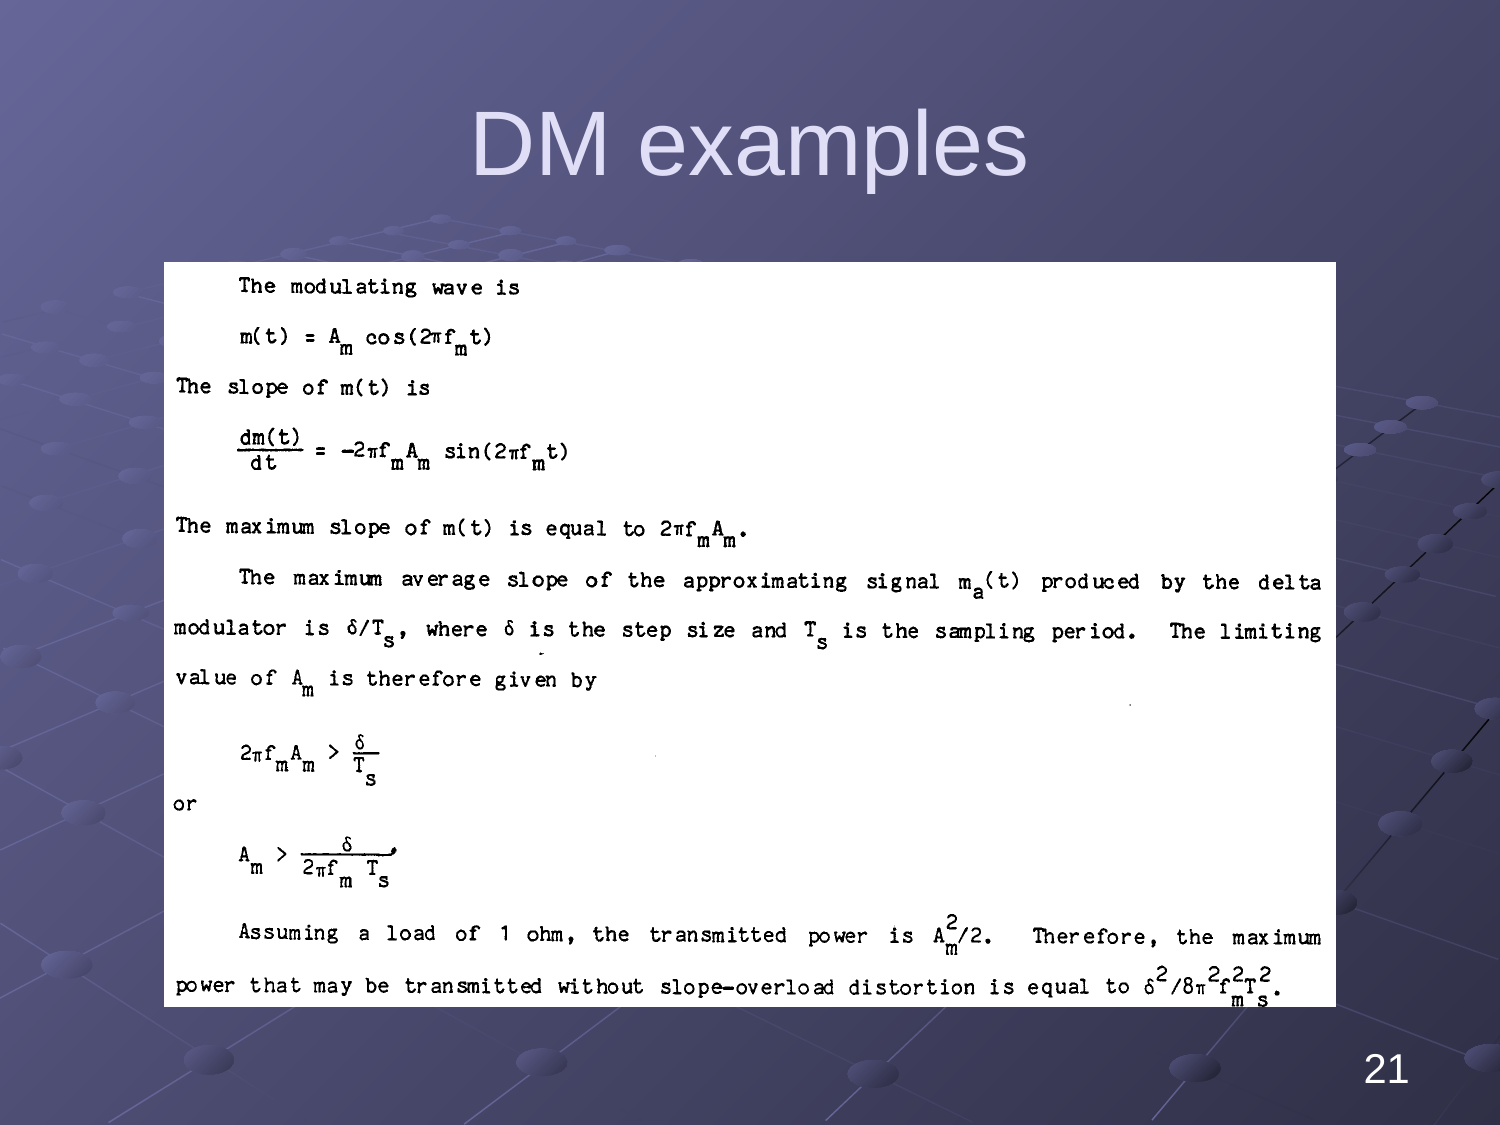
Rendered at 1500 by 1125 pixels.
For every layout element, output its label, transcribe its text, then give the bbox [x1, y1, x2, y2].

title DM examples [75, 45, 1425, 233]
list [164, 262, 1336, 1007]
slide_number 21 [1074, 1024, 1425, 1100]
